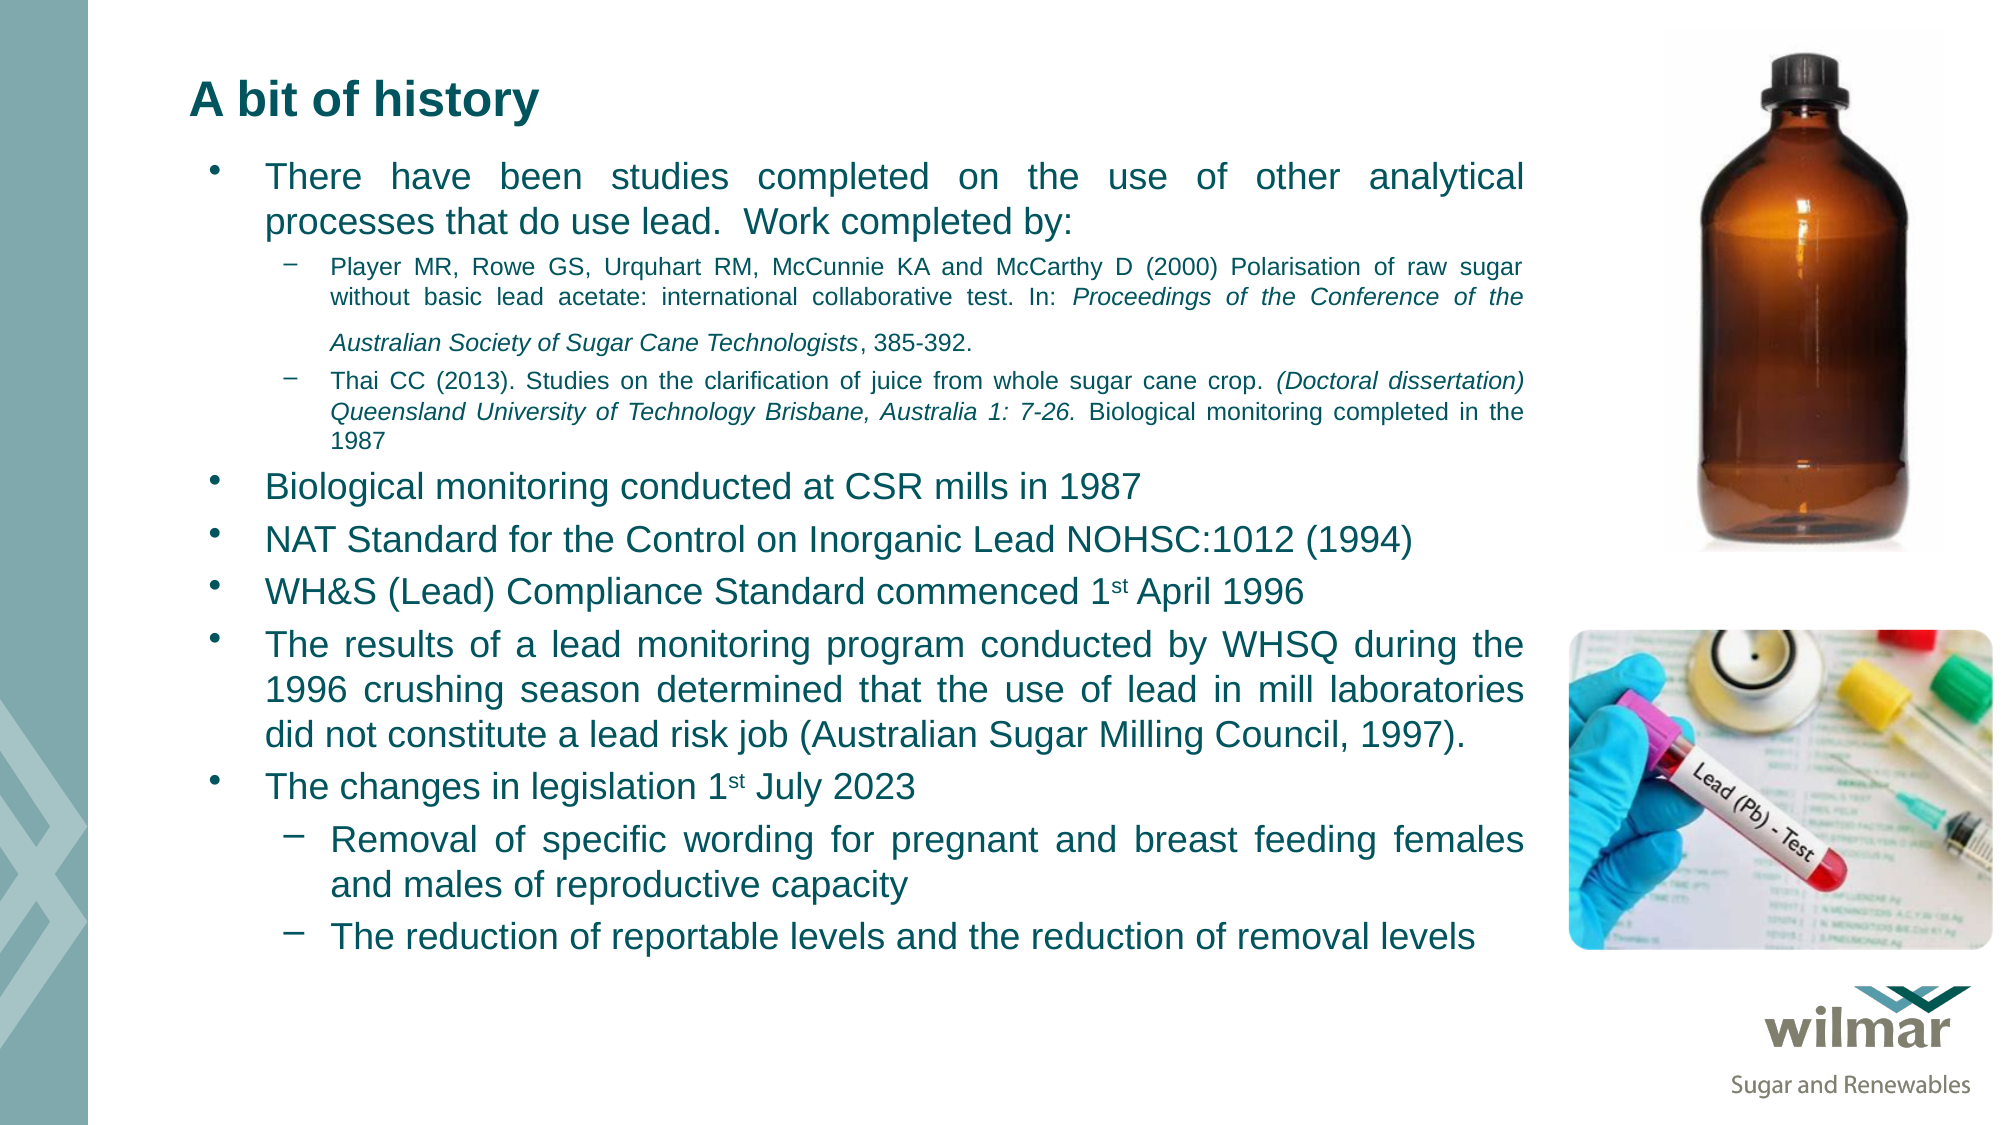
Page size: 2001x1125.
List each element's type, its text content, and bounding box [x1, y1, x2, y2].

list There have been studies completed on the use of other analytical processes that do use lead. Work completed by: Player MR, Rowe GS, Urquhart RM, McCunnie KA and McCarthy D (2000) Polarisation of raw sugar without basic lead acetate: international collaborative test. In: Proceedings of the Conference of the Australian Society of Sugar Cane Technologists, 385-392. Thai CC (2013). Studies on the clarification of juice from whole sugar cane crop. (Doctoral dissertation) Queensland University of Technology Brisbane, Australia 1: 7-26. Biological monitoring completed in the 1987 Biological monitoring conducted at CSR mills in 1987 NAT Standard for the Control on Inorganic Lead NOHSC:1012 (1994) WH&S (Lead) Compliance Standard commenced 1st April 1996 The results of a lead monitoring program conducted by WHSQ during the 1996 crushing season determined that the use of lead in mill laboratories did not constitute a lead risk job (Australian Sugar Milling Council, 1997). The changes in legislation 1st July 2023 Removal of specific wording for pregnant and breast feeding females and males of reproductive capacity The reduction of reportable levels and the reduction of removal levels [193, 144, 1541, 679]
picture [1664, 28, 1943, 552]
picture [1556, 611, 2000, 1125]
title A bit of history [173, 47, 1659, 145]
